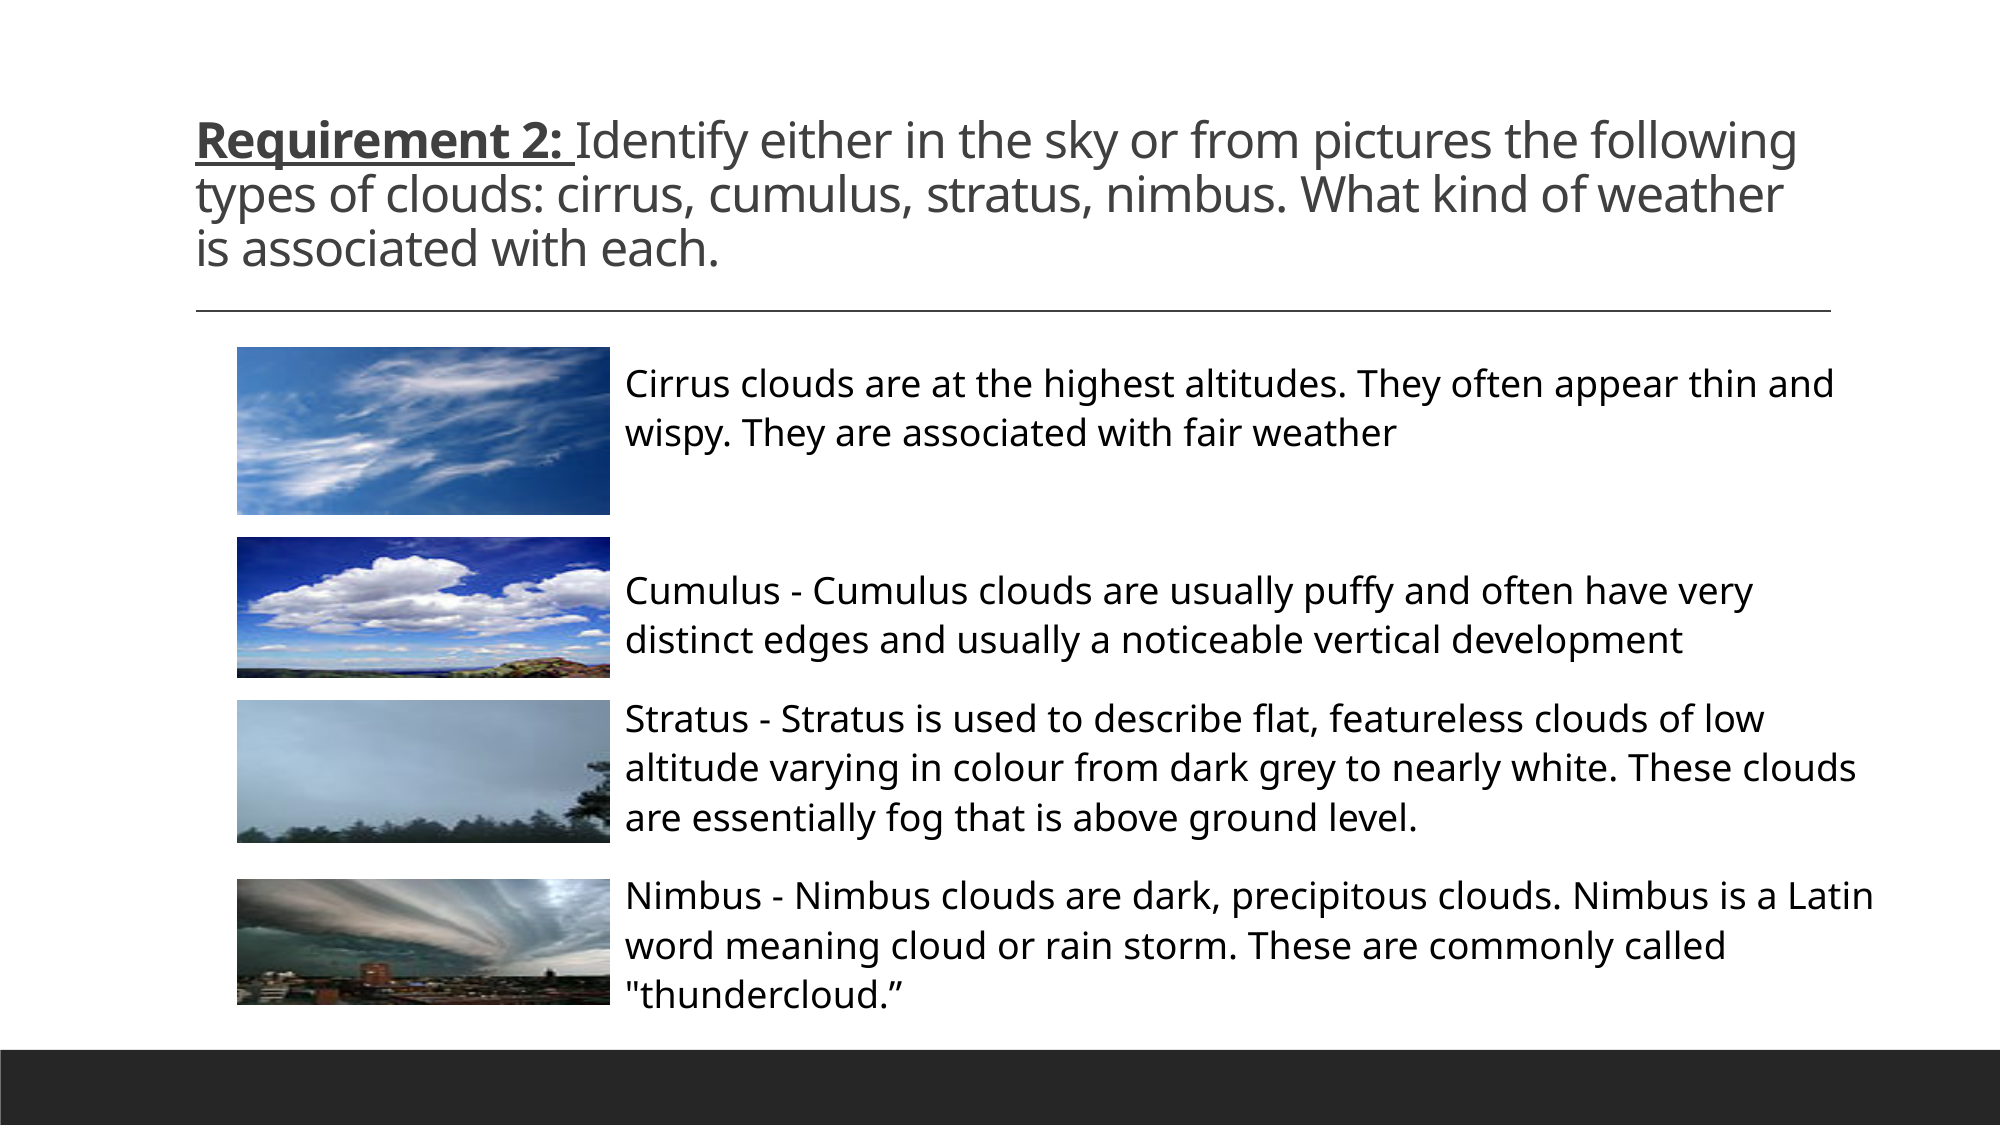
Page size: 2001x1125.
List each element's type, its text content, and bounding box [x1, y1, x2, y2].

picture [236, 700, 610, 844]
list Cirrus clouds are at the highest altitudes. They often appear thin and wispy. They are associated with fair weather Cumulus - Cumulus clouds are usually puffy and often have very distinct edges and usually a noticeable vertical development Stratus - Stratus is used to describe flat, featureless clouds of low altitude varying in colour from dark grey to nearly white. These clouds are essentially fog that is above ground level. Nimbus - Nimbus clouds are dark, precipitous clouds. Nimbus is a Latin word meaning cloud or rain storm. These are commonly called "thundercloud.” [624, 347, 1885, 1039]
title Requirement 2: Identify either in the sky or from pictures the following types of clouds: cirrus, cumulus, stratus, nimbus. What kind of weather is associated with each. [180, 47, 1830, 285]
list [236, 347, 610, 516]
picture [236, 878, 610, 1005]
picture [236, 536, 610, 679]
